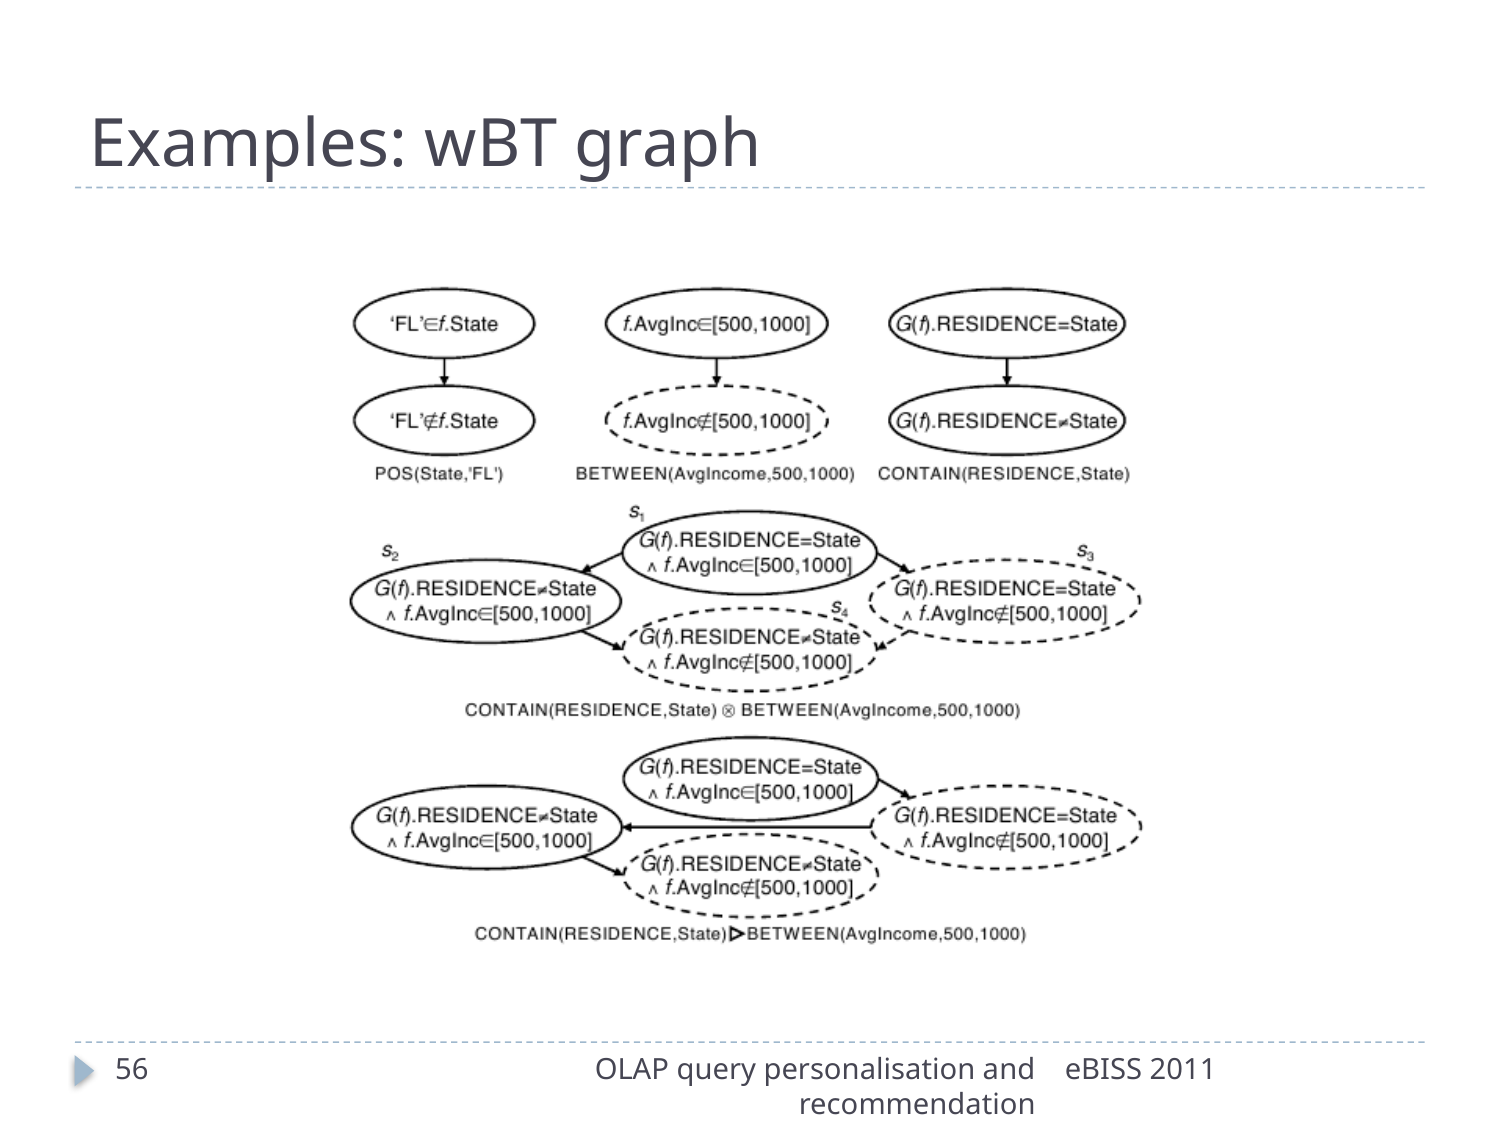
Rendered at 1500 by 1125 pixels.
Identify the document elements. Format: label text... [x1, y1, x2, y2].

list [339, 256, 1161, 954]
slide_number 56 [100, 1042, 426, 1103]
slide_number eBISS 2011 [1050, 1042, 1426, 1103]
title Examples: wBT graph [75, 24, 1425, 188]
footer OLAP query personalisation and recommendation [475, 1042, 1050, 1103]
